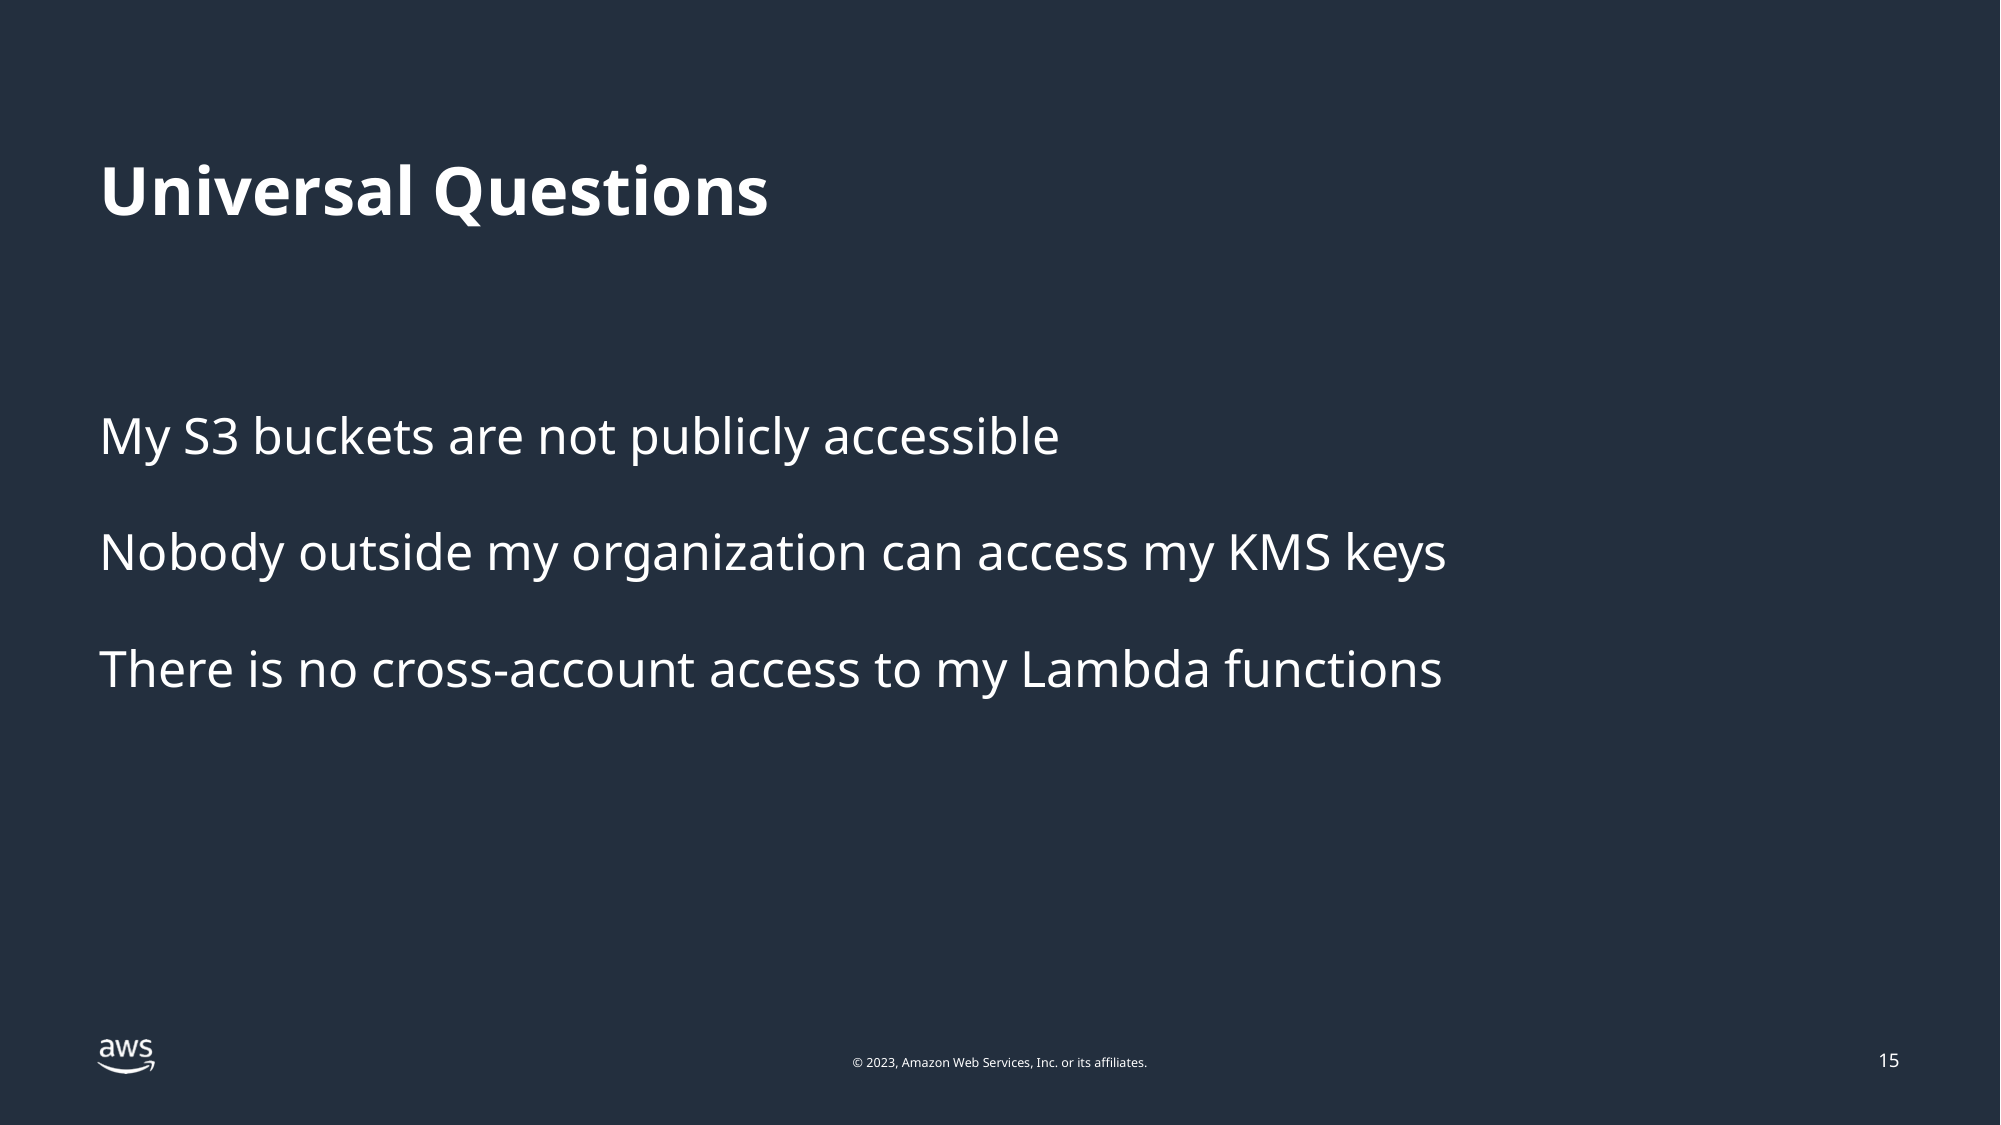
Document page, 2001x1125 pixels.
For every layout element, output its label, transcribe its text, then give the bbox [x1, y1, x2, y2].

list My S3 buckets are not publicly accessible Nobody outside my organization can access my KMS keys There is no cross-account access to my Lambda functions [99, 281, 1900, 813]
slide_number 15 [1464, 1031, 1915, 1092]
picture [97, 1039, 155, 1074]
title Universal Questions [99, 149, 1900, 238]
